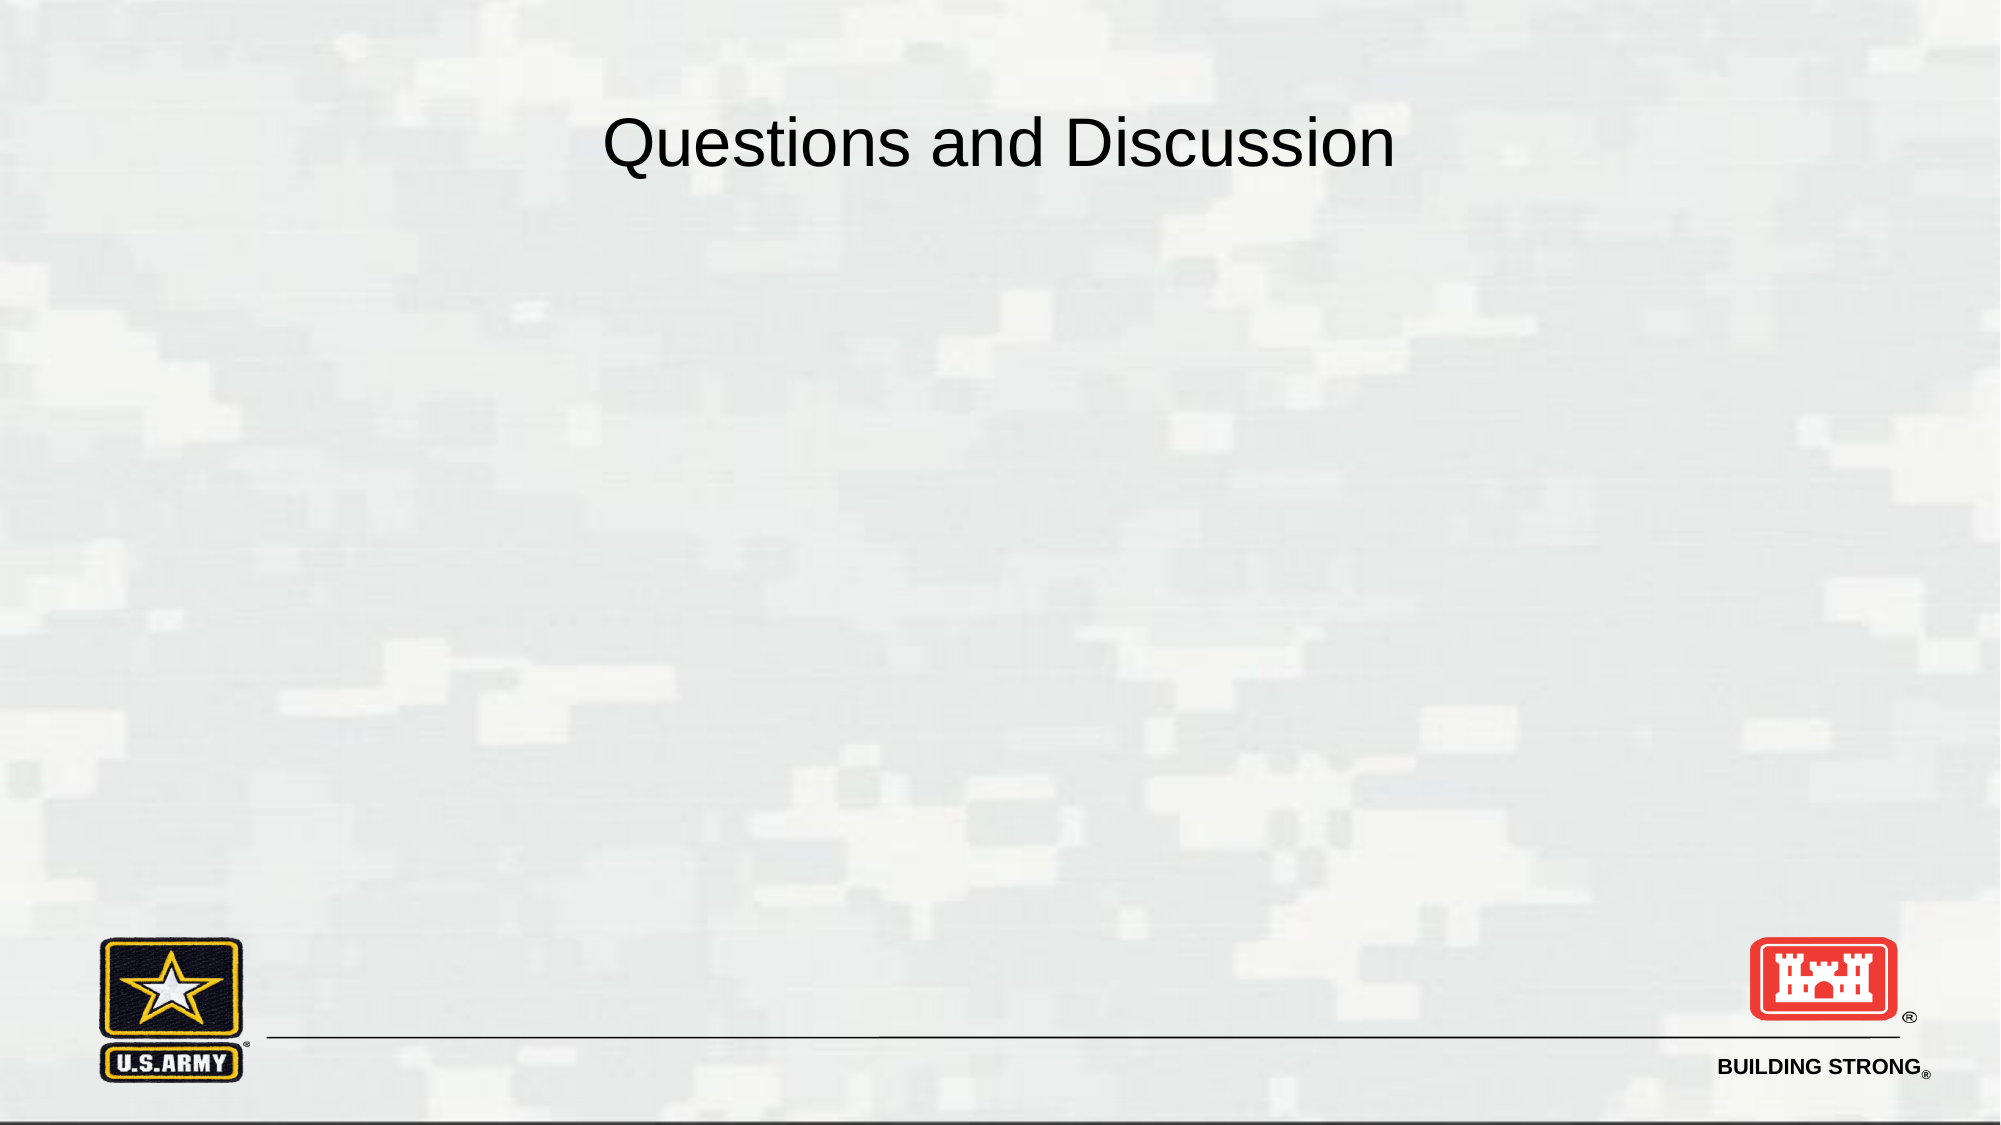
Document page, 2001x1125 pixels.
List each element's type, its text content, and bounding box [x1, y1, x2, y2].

title Questions and Discussion [99, 44, 1901, 233]
picture [0, 0, 2001, 1125]
